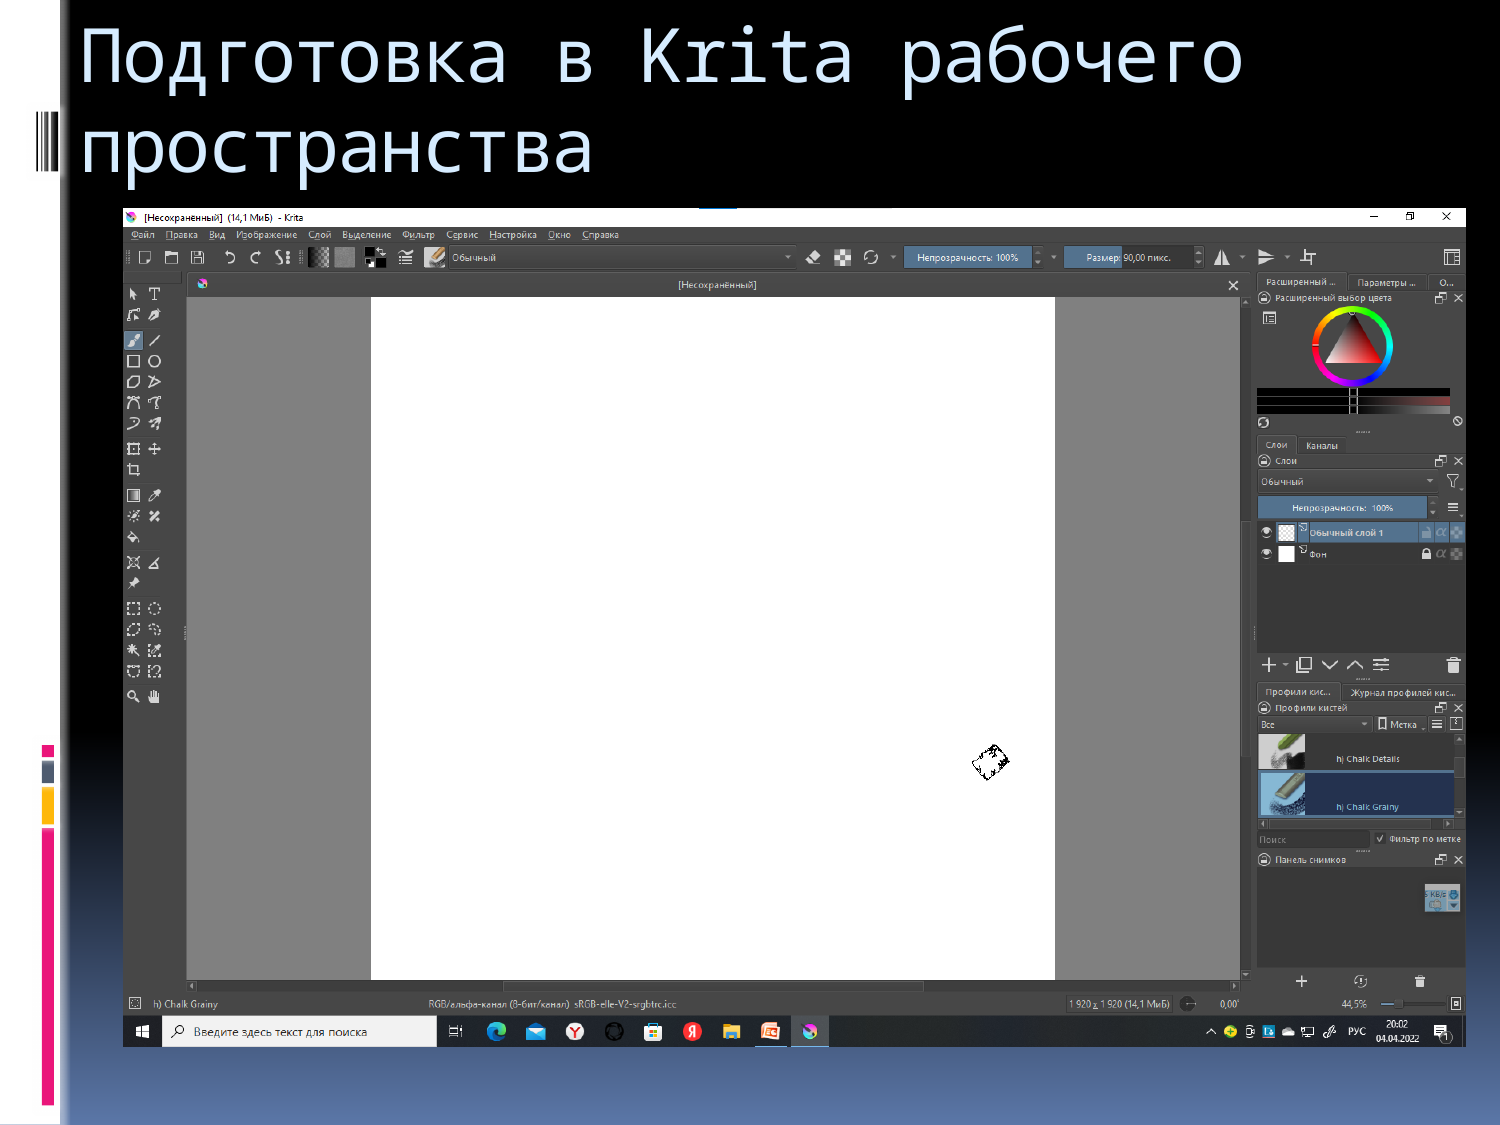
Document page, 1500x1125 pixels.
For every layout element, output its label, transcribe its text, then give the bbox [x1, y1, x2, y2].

title Подготовка в Krita рабочего пространства [64, 0, 1483, 197]
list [123, 207, 1467, 1048]
